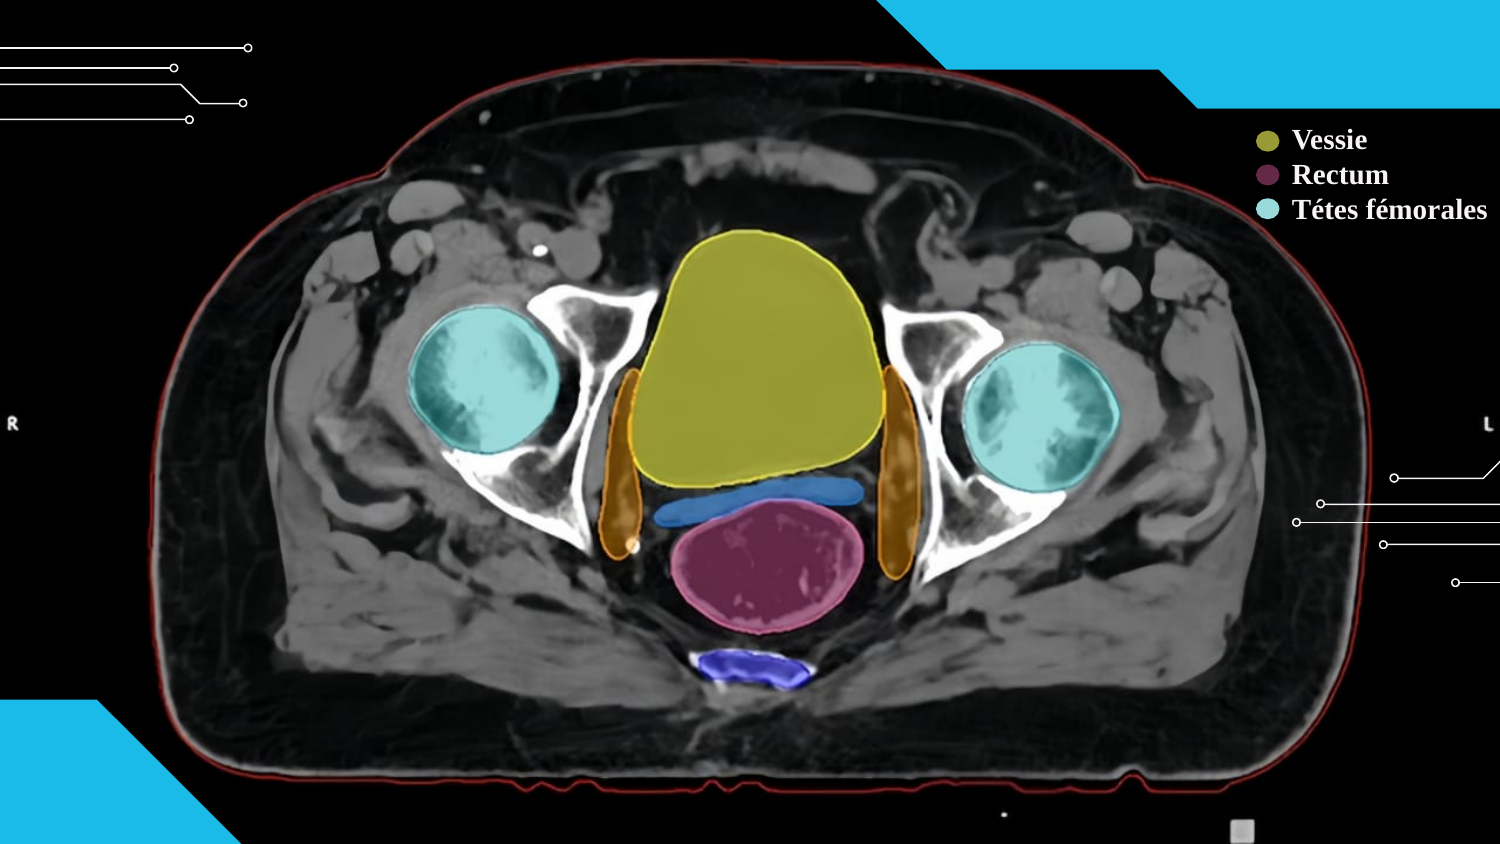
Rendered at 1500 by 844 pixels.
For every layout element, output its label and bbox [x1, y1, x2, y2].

text_box [0, 43, 252, 133]
picture [0, 0, 1500, 844]
text_box [1292, 451, 1500, 624]
text_box [1257, 132, 1278, 218]
